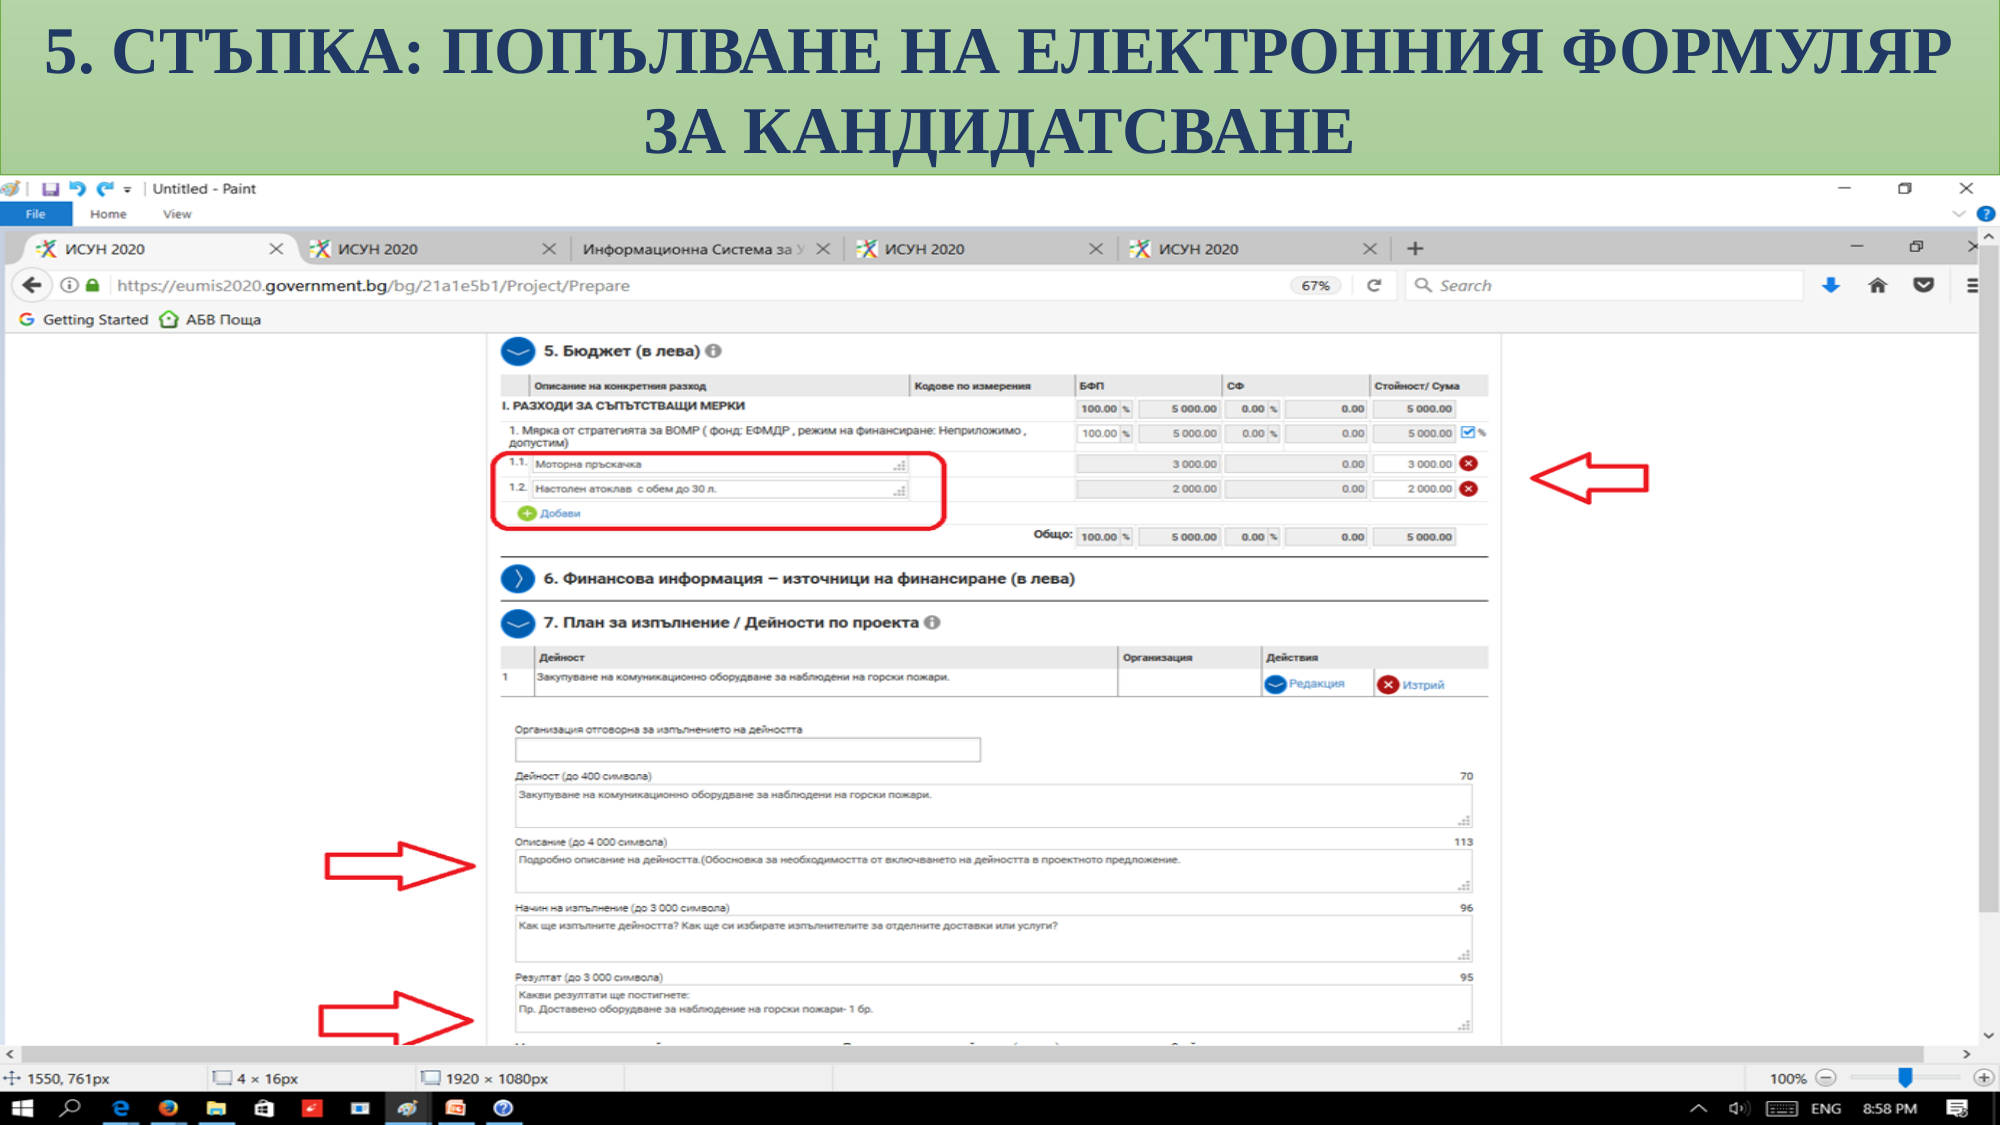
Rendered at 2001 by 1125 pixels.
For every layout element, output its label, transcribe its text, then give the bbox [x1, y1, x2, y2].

picture [0, 176, 2000, 1125]
text_box 5. СТЪПКА: ПОПЪЛВАНЕ НА ЕЛЕКТРОННИЯ ФОРМУЛЯР ЗА КАНДИДАТСВАНЕ [0, 0, 2000, 175]
